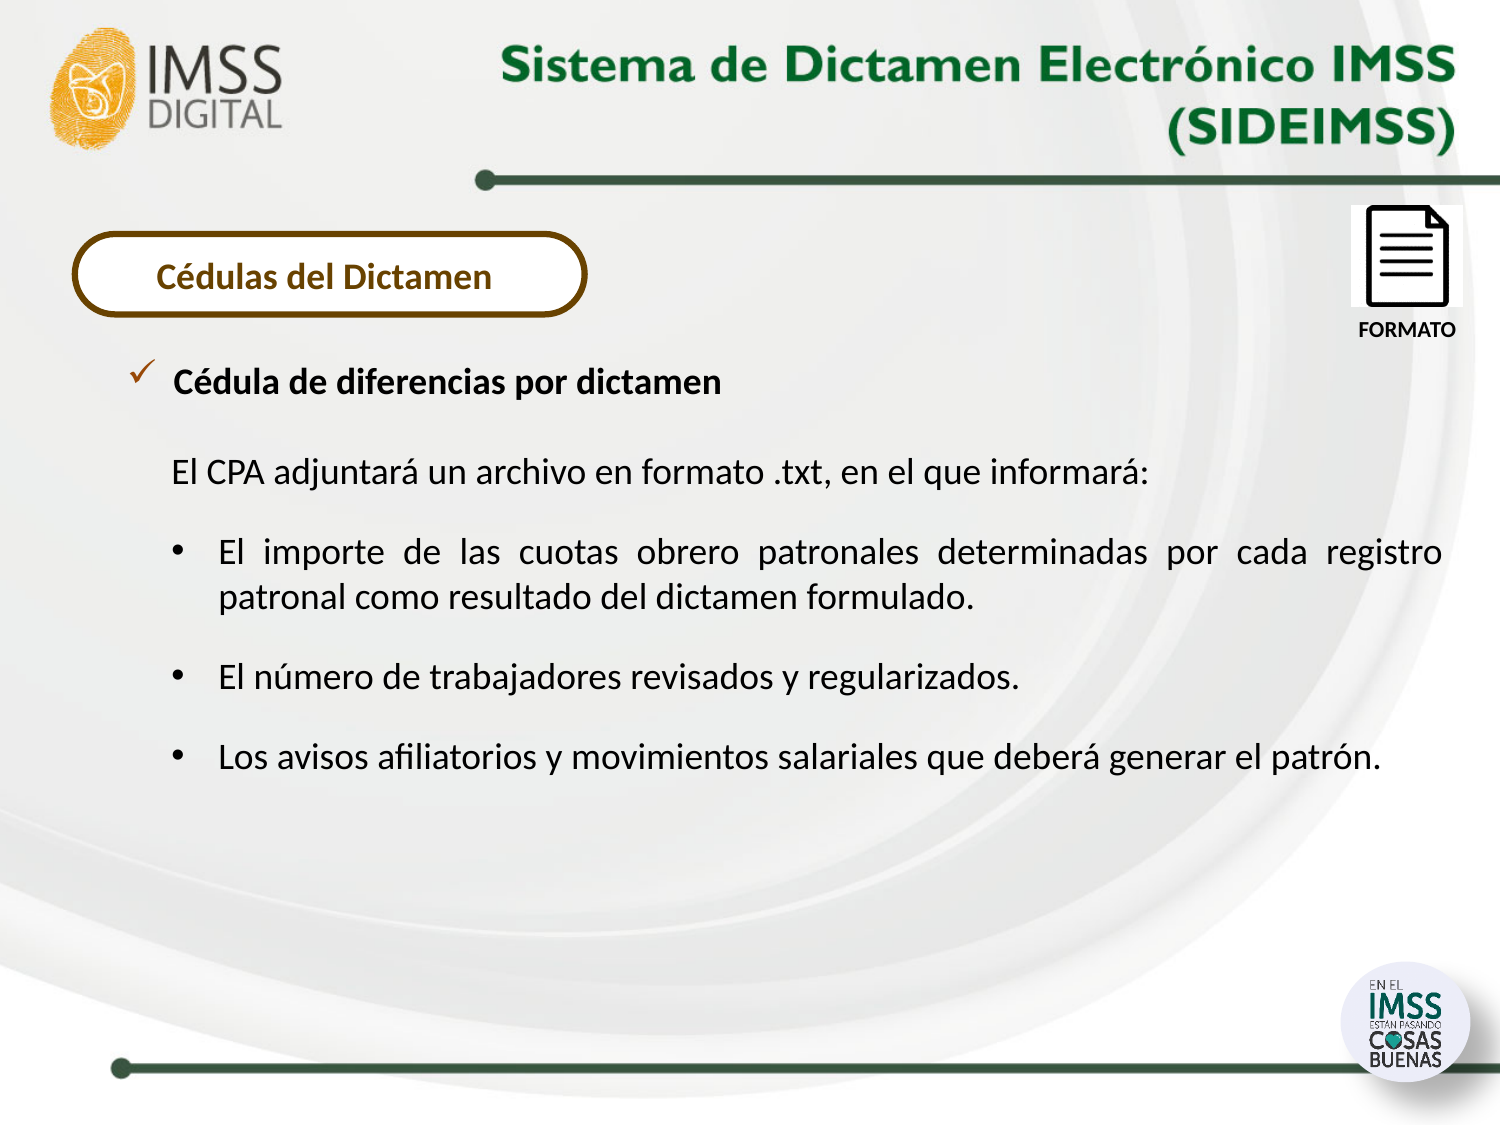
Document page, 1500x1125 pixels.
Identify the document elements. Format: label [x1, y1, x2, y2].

text_box [74, 233, 585, 315]
text_box [1341, 205, 1473, 350]
picture [0, 0, 1500, 1125]
